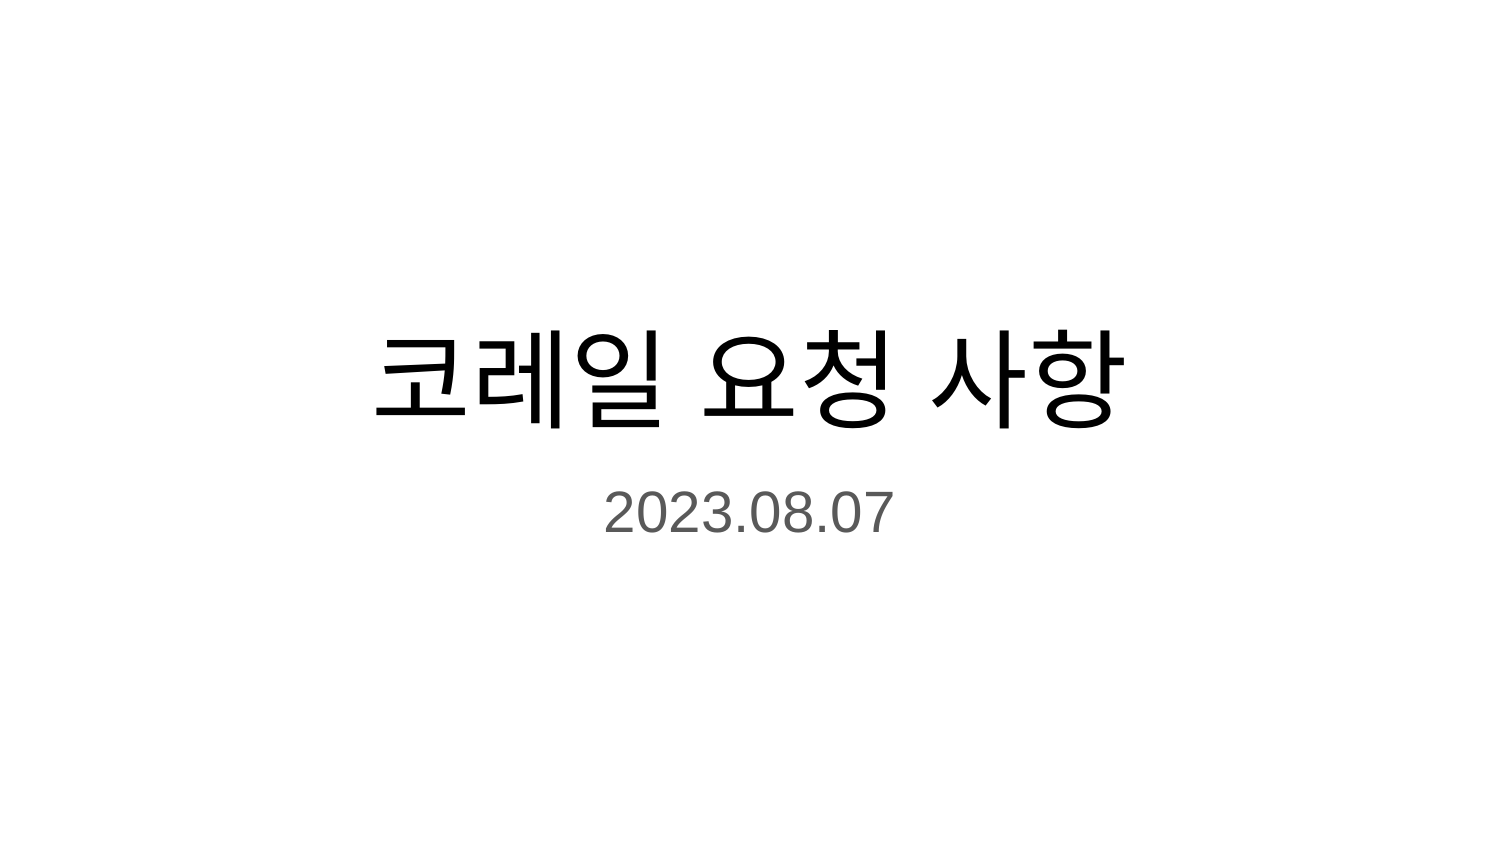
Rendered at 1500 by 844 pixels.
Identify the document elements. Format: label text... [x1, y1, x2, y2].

subtitle 2023.08.07 [51, 464, 1449, 595]
title 코레일 요청 사항 [51, 122, 1449, 459]
